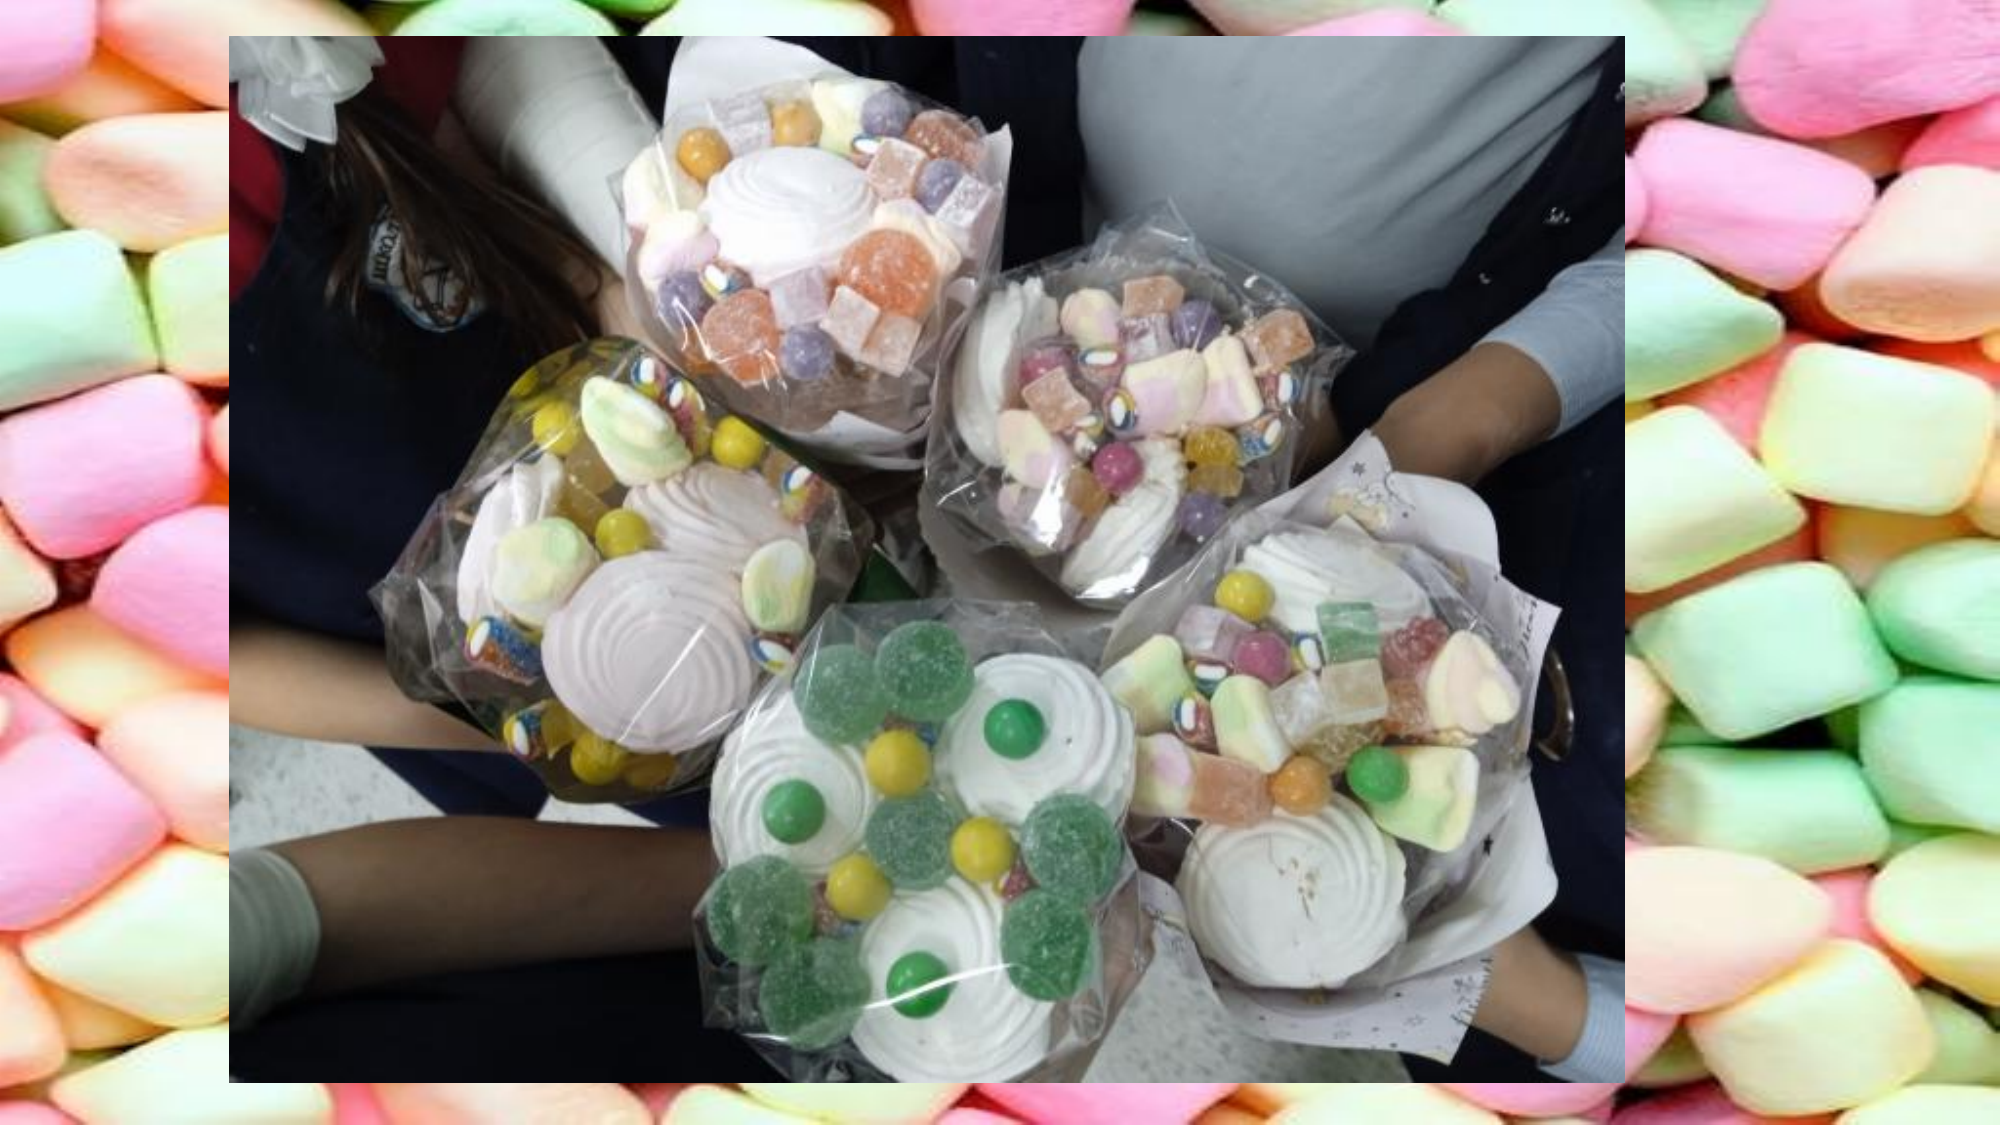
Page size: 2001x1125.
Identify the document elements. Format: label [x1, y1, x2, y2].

list [229, 36, 1625, 1083]
picture [0, 0, 2000, 1125]
